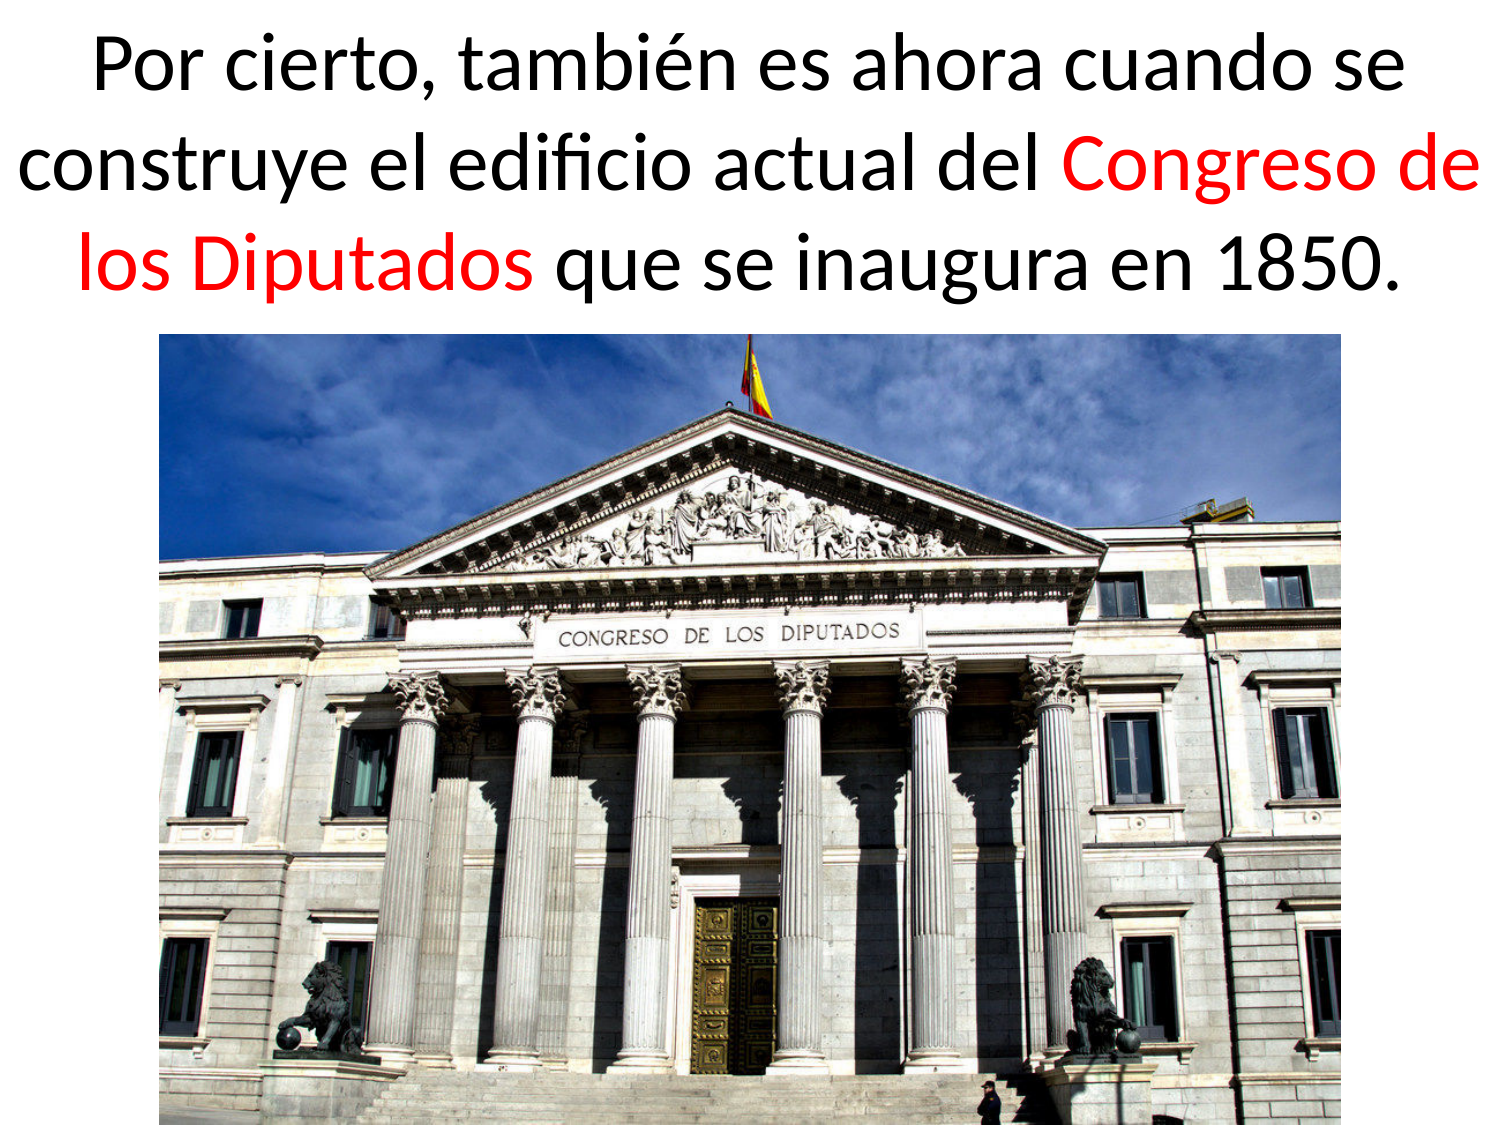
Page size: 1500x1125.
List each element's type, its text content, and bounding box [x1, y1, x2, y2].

picture [159, 333, 1341, 1125]
text_box Por cierto, también es ahora cuando se construye el edificio actual del Congreso de los Diputados que se inaugura en 1850. [0, 0, 1500, 315]
